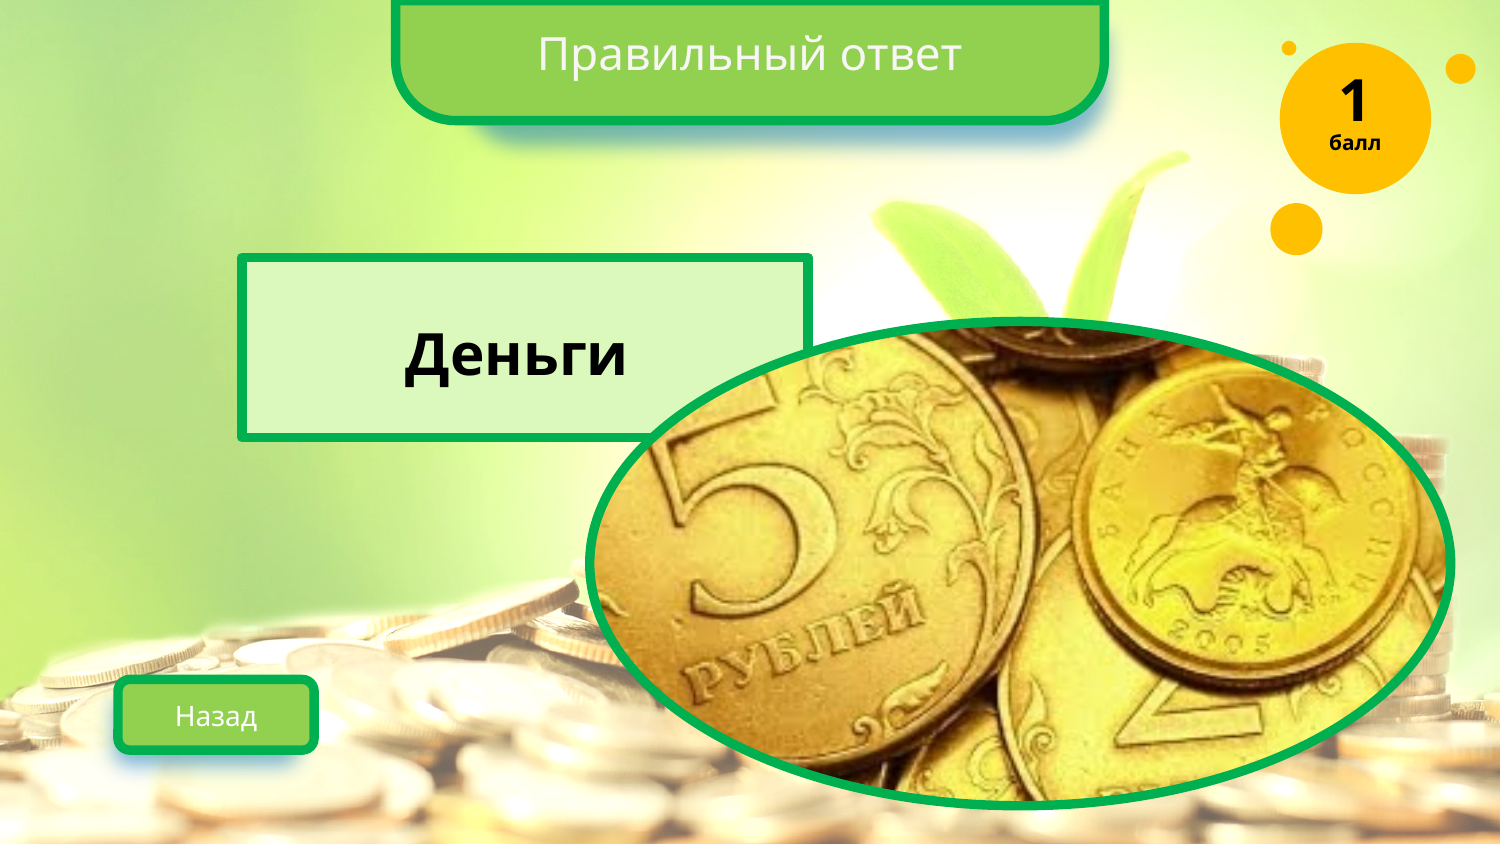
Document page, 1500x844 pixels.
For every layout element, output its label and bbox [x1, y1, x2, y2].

text_box [1270, 40, 1476, 256]
picture [0, 0, 1500, 844]
